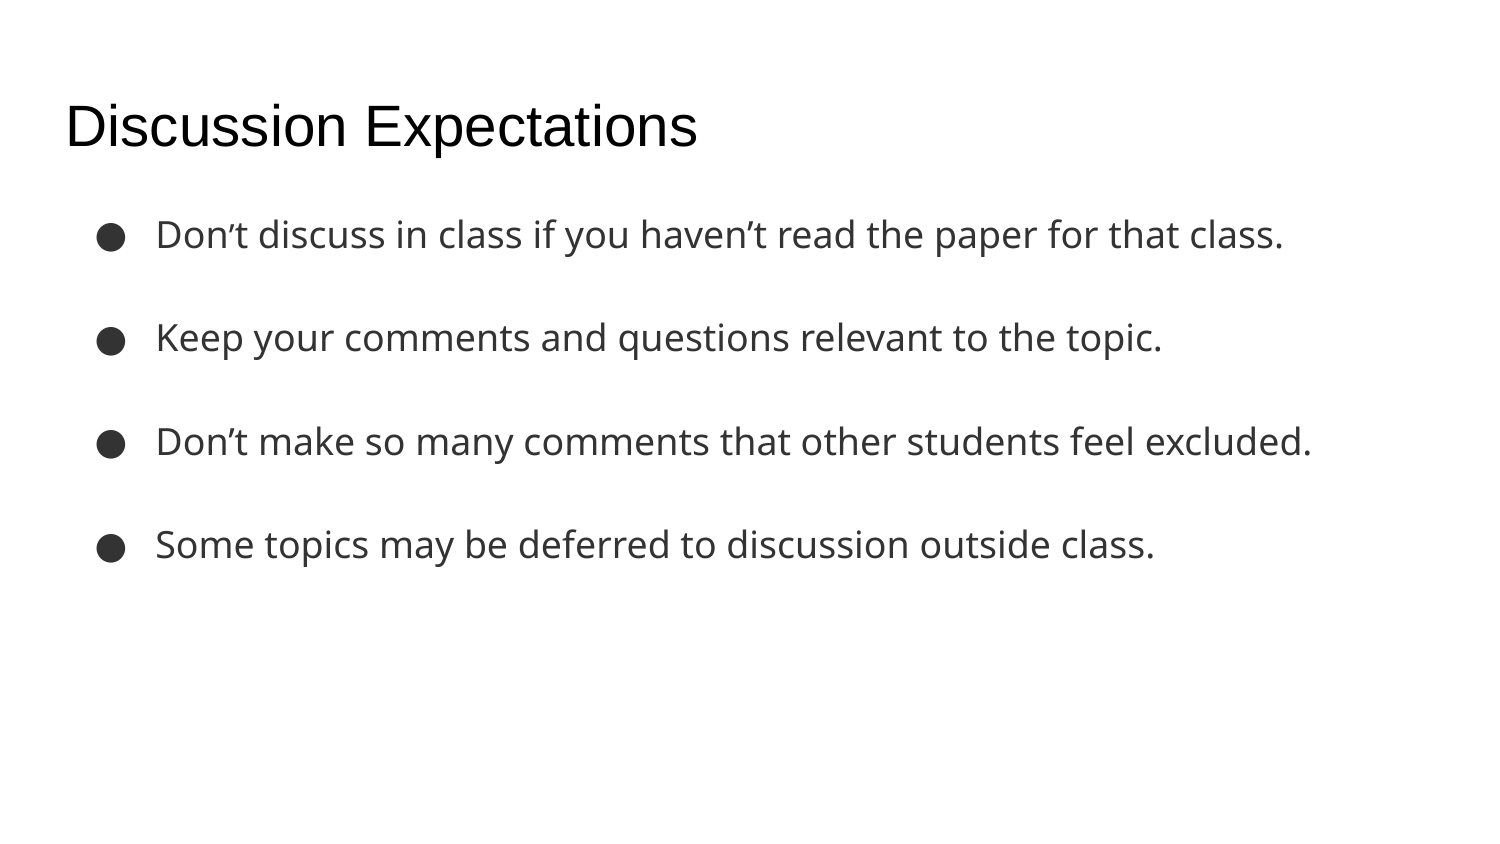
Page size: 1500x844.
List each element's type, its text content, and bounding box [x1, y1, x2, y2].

text_box Discussion Expectations [51, 72, 1449, 167]
text_box Don’t discuss in class if you haven’t read the paper for that class. Keep your comments and questions relevant to the topic. Don’t make so many comments that other students feel excluded. Some topics may be deferred to discussion outside class. [51, 189, 1449, 750]
